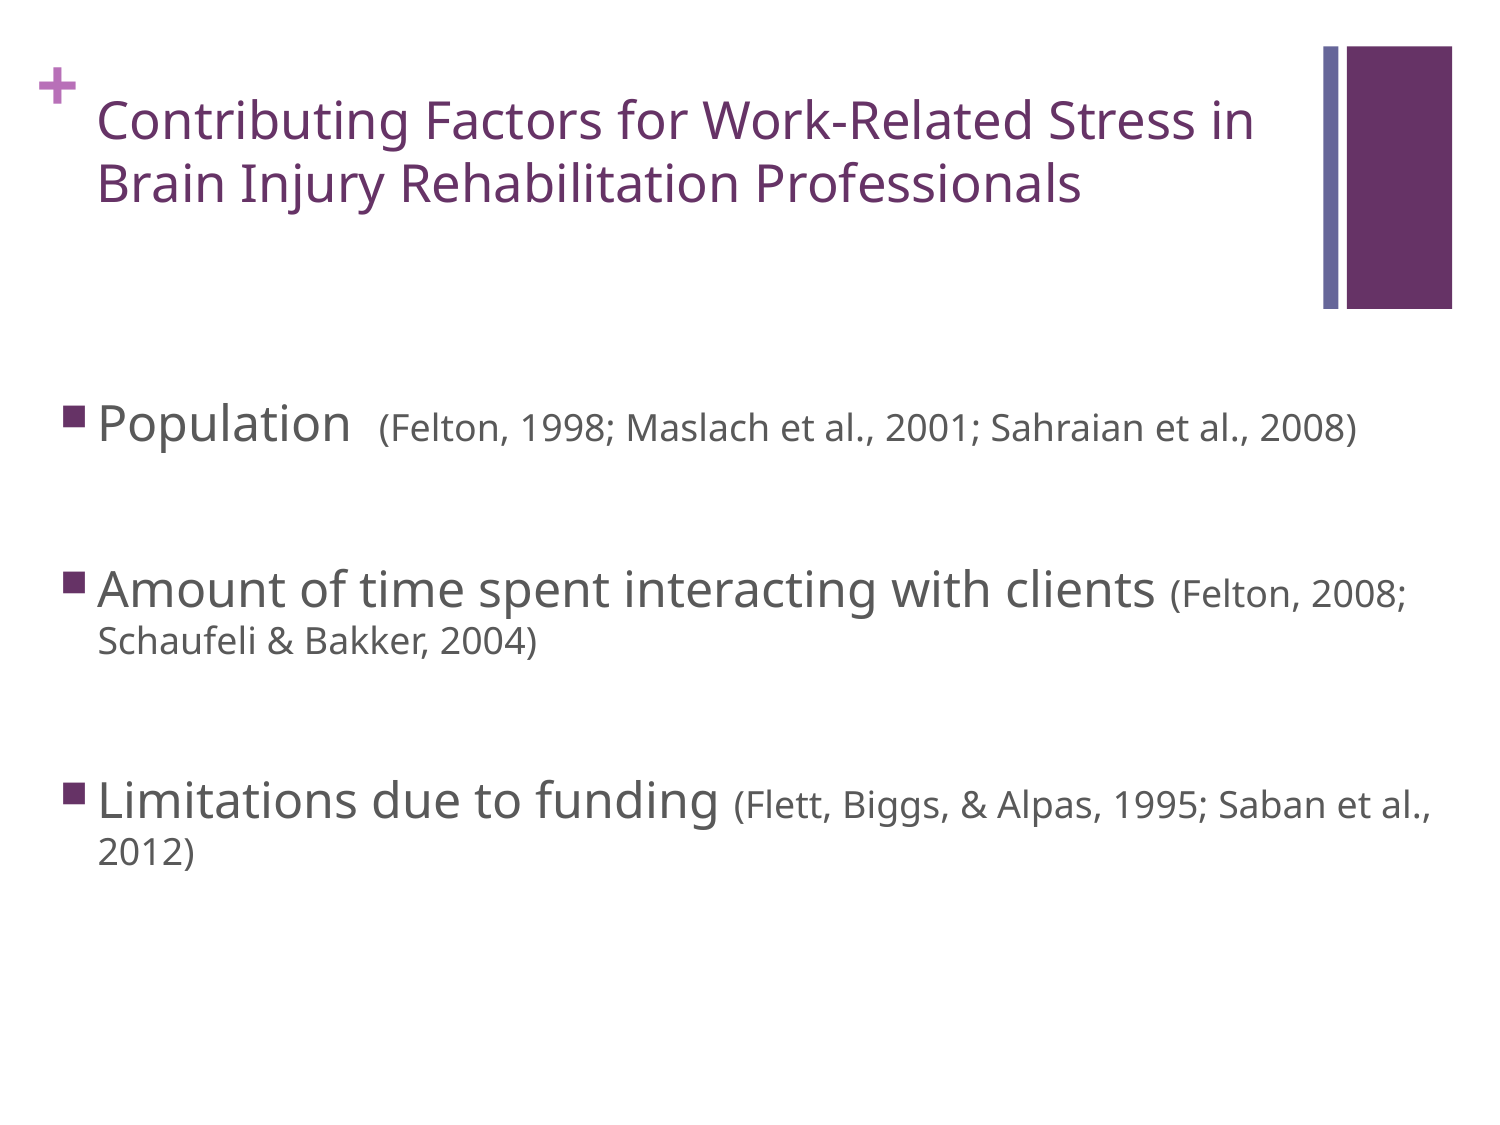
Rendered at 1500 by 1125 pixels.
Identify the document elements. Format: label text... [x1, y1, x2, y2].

title Contributing Factors for Work-Related Stress in Brain Injury Rehabilitation Professionals [81, 79, 1322, 213]
list Population (Felton, 1998; Maslach et al., 2001; Sahraian et al., 2008) Amount of time spent interacting with clients (Felton, 2008; Schaufeli & Bakker, 2004) Limitations due to funding (Flett, Biggs, & Alpas, 1995; Saban et al., 2012) [45, 213, 1455, 1095]
